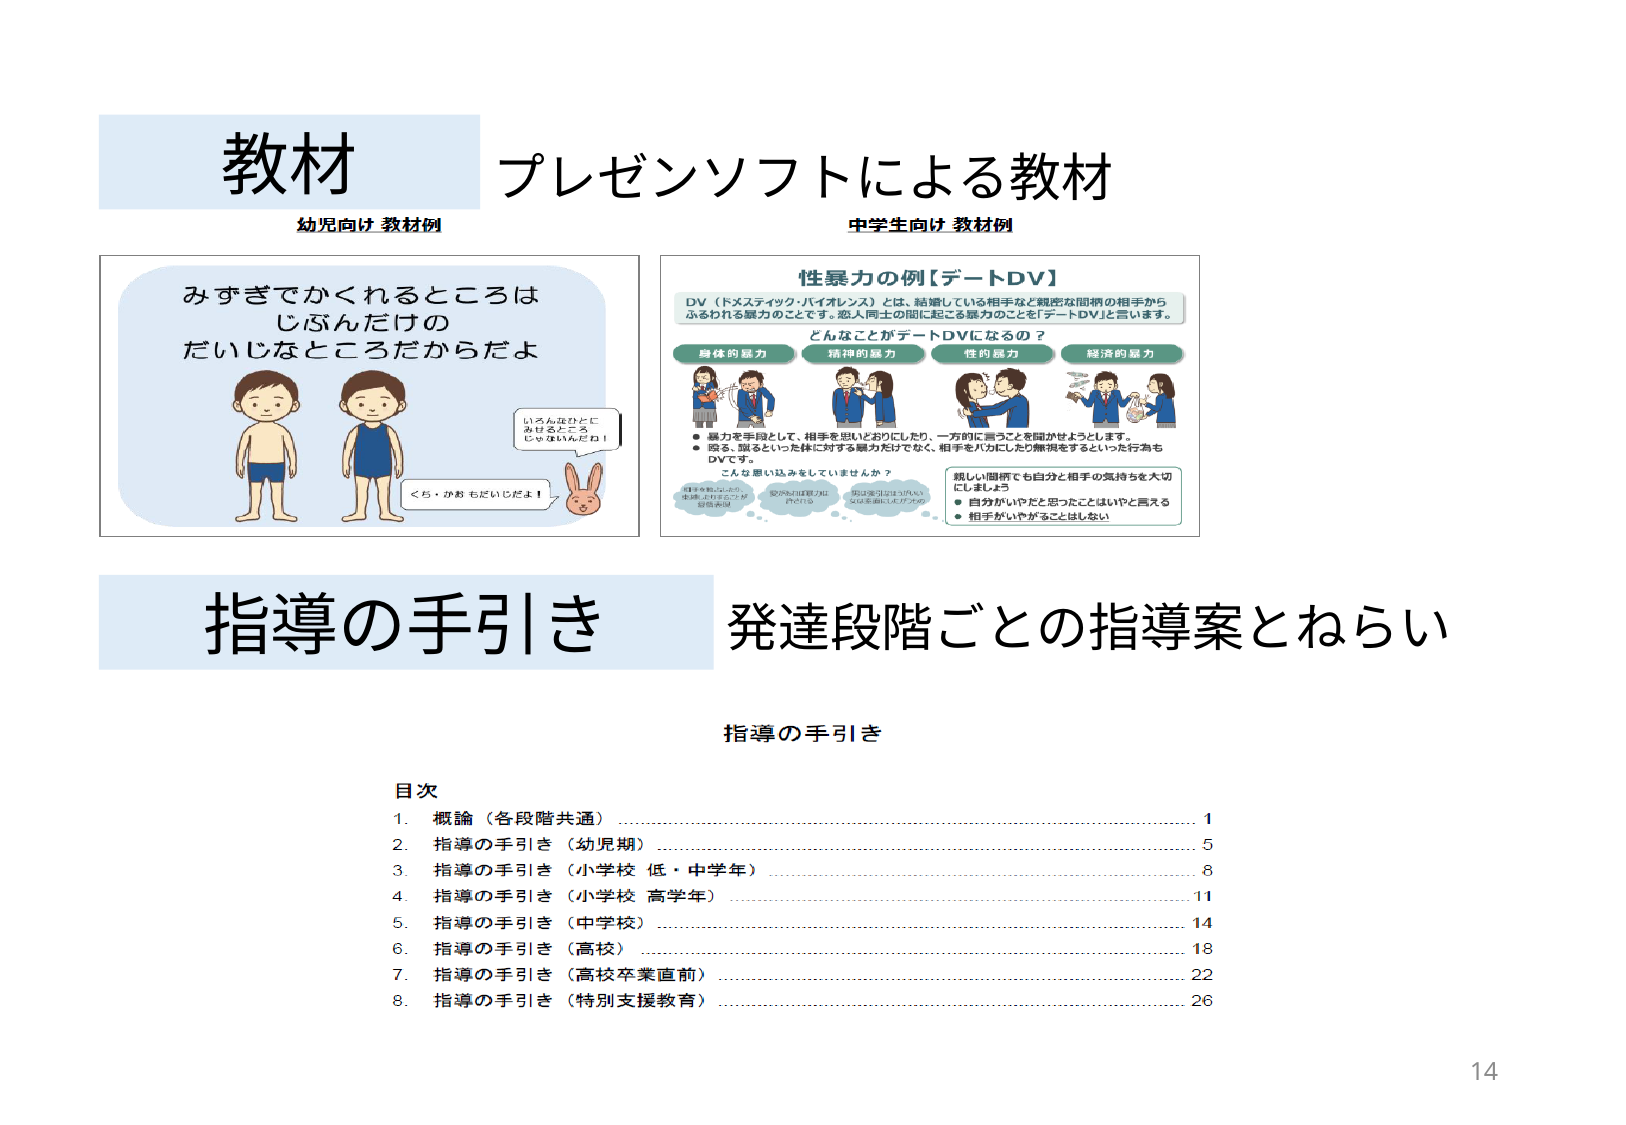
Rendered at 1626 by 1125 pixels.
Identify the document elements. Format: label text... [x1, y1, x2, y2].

slide_number 13 [1147, 1042, 1514, 1103]
text_box プレゼンソフトによる教材 [480, 137, 1428, 214]
picture [310, 697, 1315, 1042]
text_box 発達段階ごとの指導案とねらい [713, 587, 1514, 664]
text_box 教材 [98, 114, 481, 202]
picture [87, 202, 1212, 551]
text_box 指導の手引き [98, 574, 714, 670]
